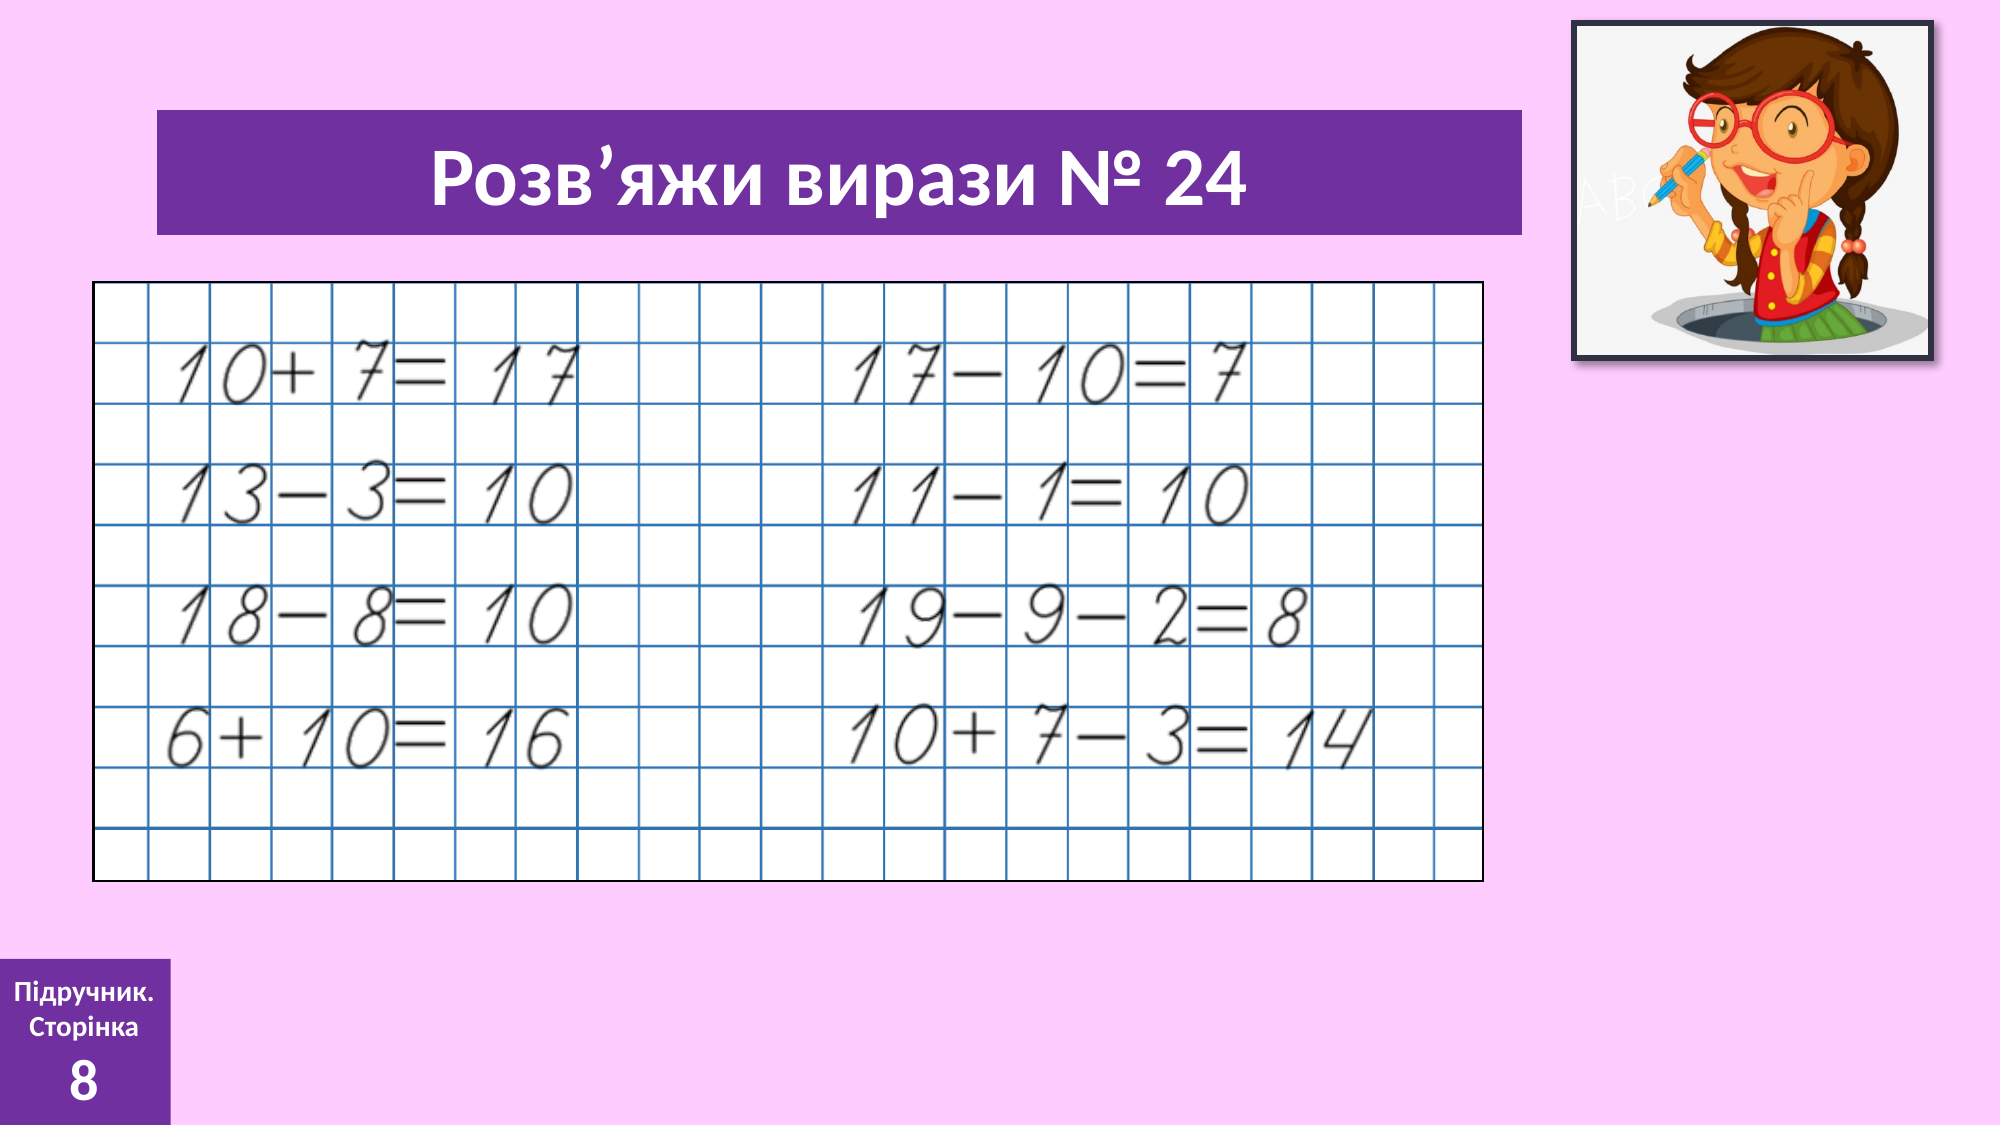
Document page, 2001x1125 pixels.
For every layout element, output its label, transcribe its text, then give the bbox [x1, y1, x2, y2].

text_box Підручник. Сторінка 8 [0, 958, 172, 1125]
picture [94, 283, 1483, 880]
text_box Розв’яжи вирази № 24 [157, 110, 1522, 235]
picture [1577, 26, 1929, 356]
